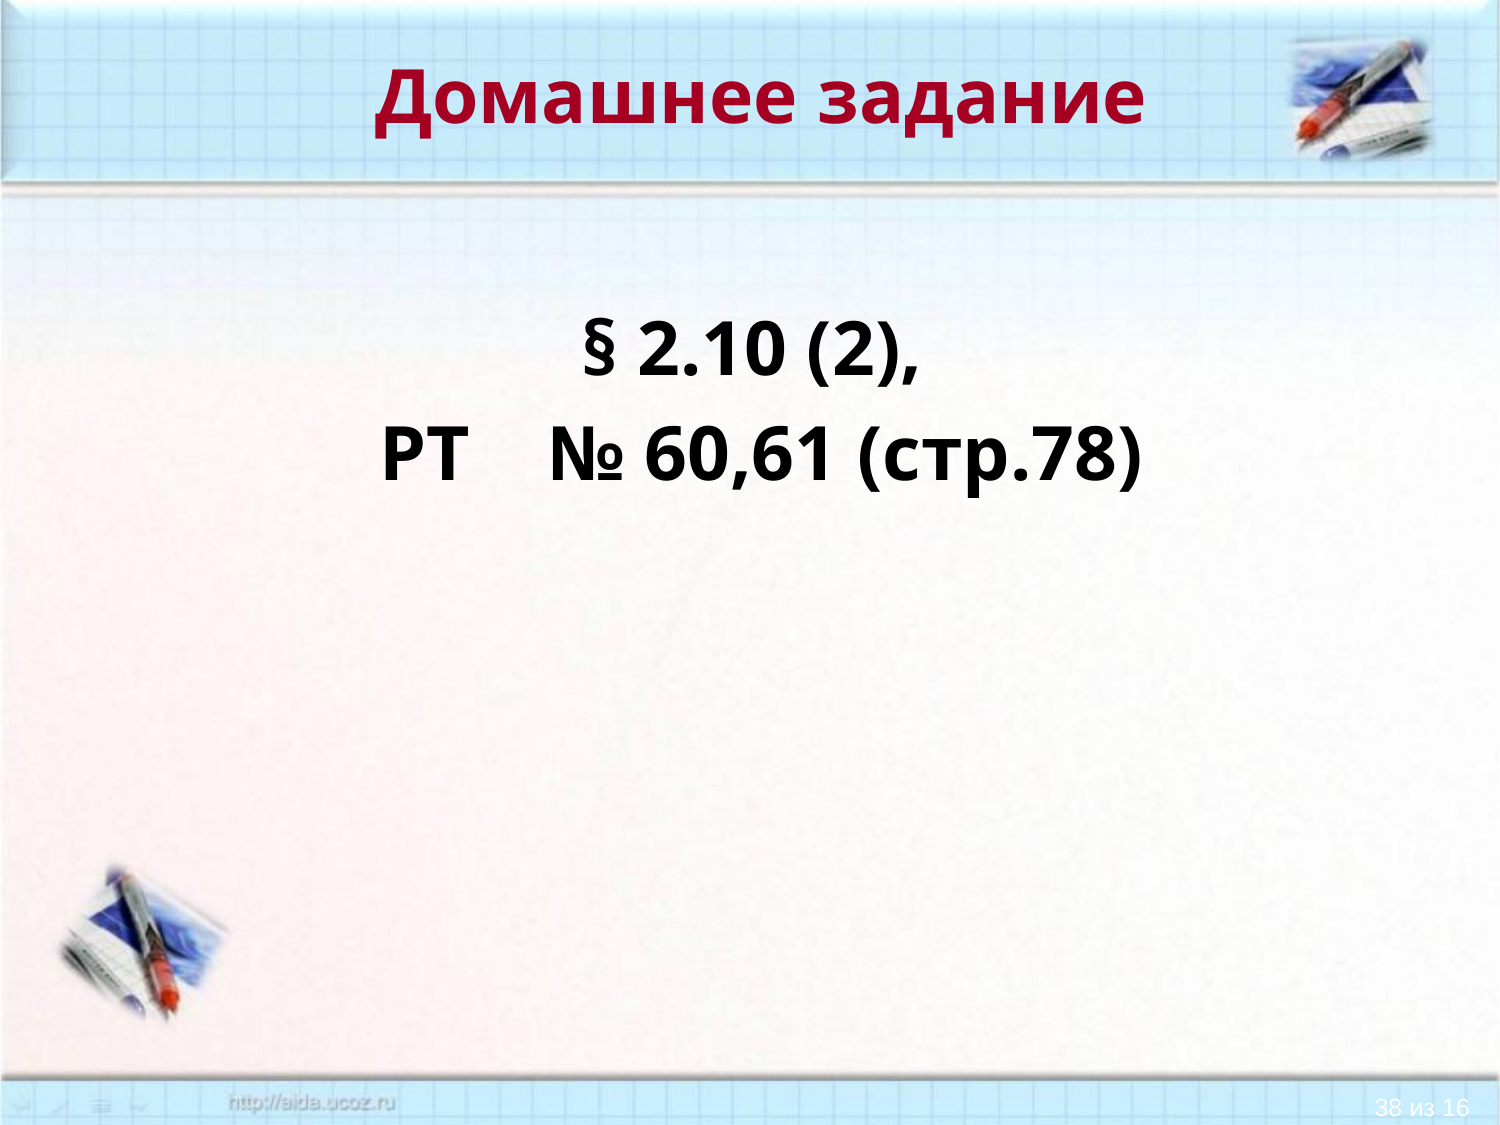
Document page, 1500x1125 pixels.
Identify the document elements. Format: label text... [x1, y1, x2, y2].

title Домашнее задание [123, 0, 1400, 188]
picture [0, 0, 1500, 1125]
list § 2.10 (2), РТ № 60,61 (стр.78) [23, 292, 1500, 969]
